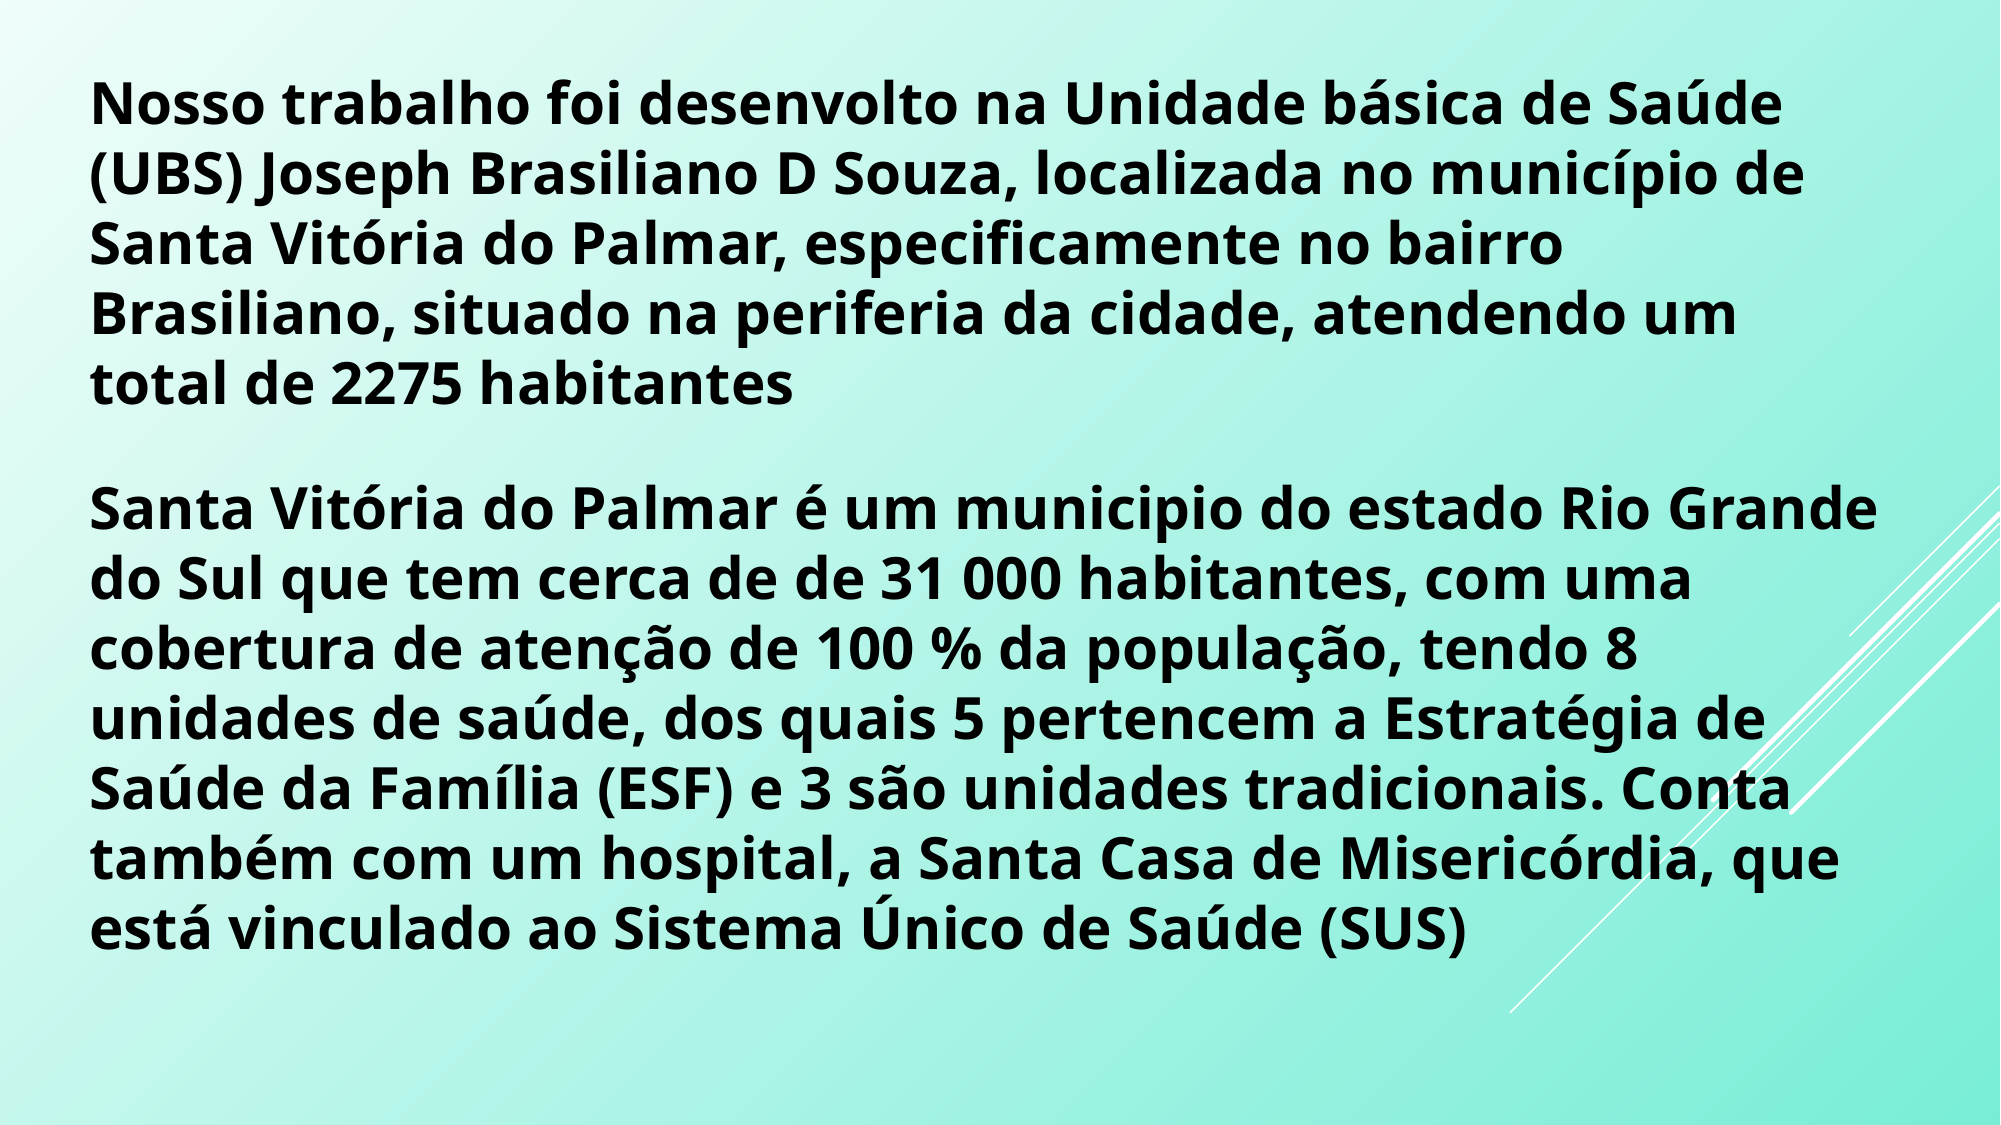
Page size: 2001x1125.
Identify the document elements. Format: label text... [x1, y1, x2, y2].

text_box Santa Vitória do Palmar é um municipio do estado Rio Grande do Sul que tem cerca de de 31 000 habitantes, com uma cobertura de atenção de 100 % da população, tendo 8 unidades de saúde, dos quais 5 pertencem a Estratégia de Saúde da Família (ESF) e 3 são unidades tradicionais. Conta também com um hospital, a Santa Casa de Misericórdia, que está vinculado ao Sistema Único de Saúde (SUS) [74, 463, 1905, 969]
text_box Nosso trabalho foi desenvolto na Unidade básica de Saúde (UBS) Joseph Brasiliano D Souza, localizada no município de Santa Vitória do Palmar, especificamente no bairro Brasiliano, situado na periferia da cidade, atendendo um total de 2275 habitantes [74, 58, 1884, 424]
